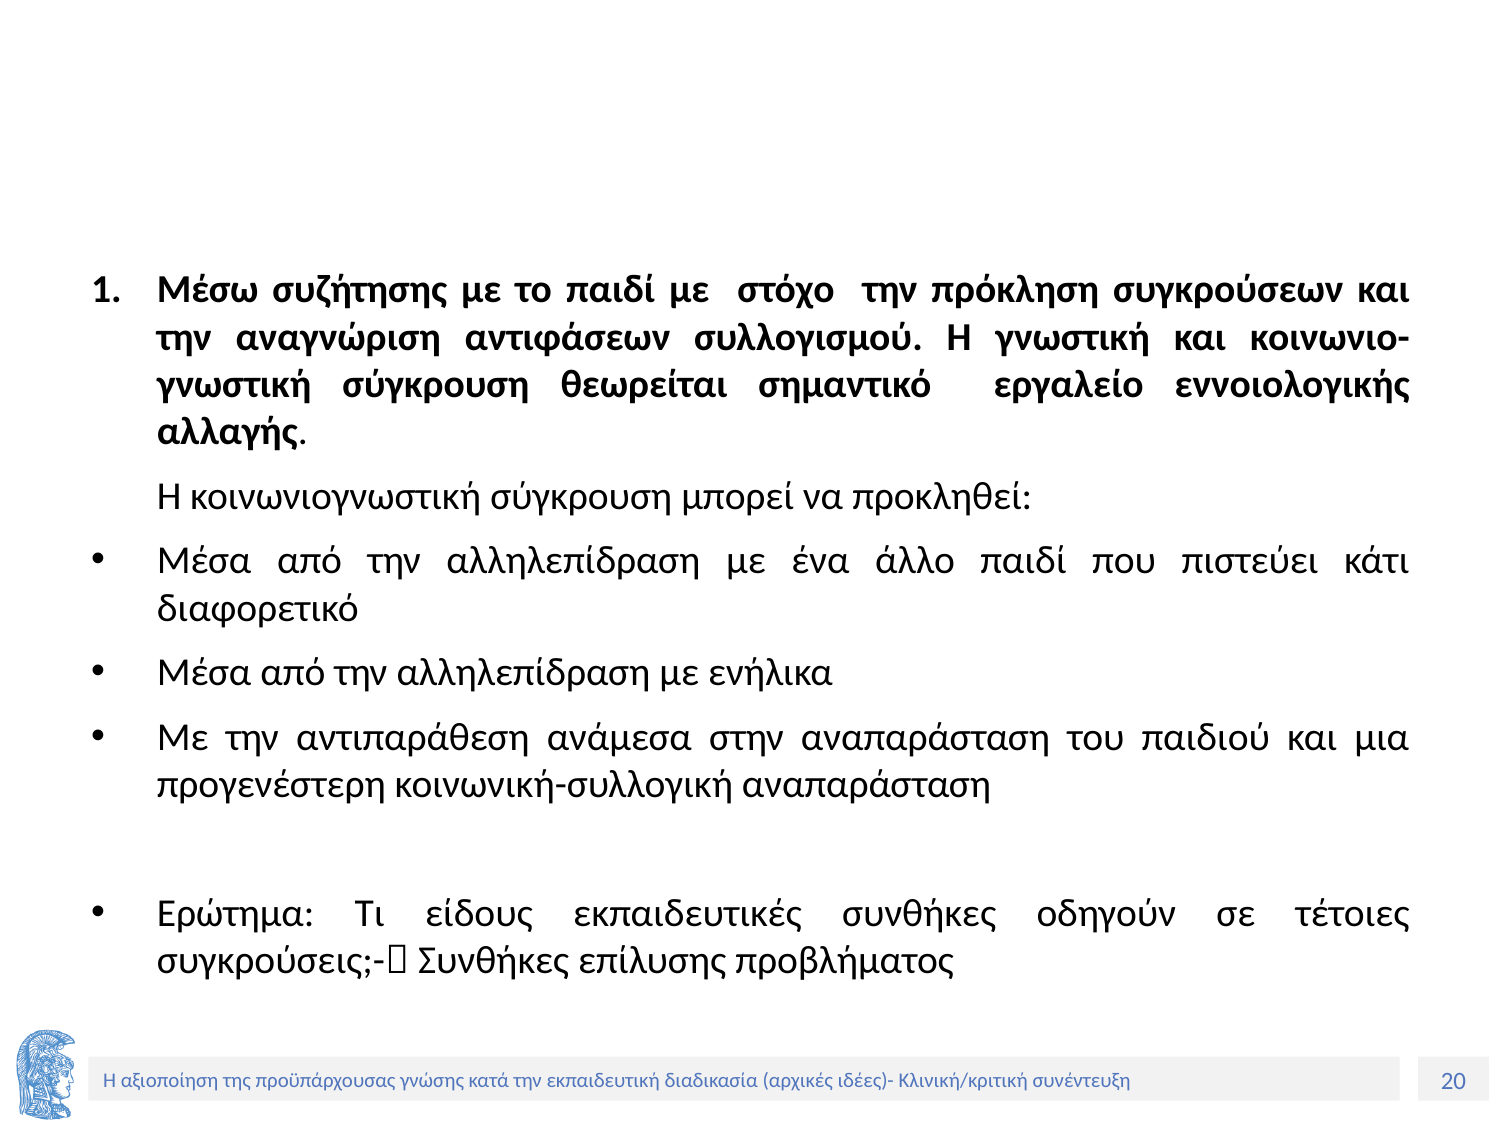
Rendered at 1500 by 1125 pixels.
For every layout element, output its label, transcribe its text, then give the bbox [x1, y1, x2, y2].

list Mέσω συζήτησης με το παιδί με στόχο την πρόκληση συγκρούσεων και την αναγνώριση αντιφάσεων συλλογισμού. Η γνωστική και κοινωνιο-γνωστική σύγκρουση θεωρείται σημαντικό εργαλείο εννοιολογικής αλλαγής. Η κοινωνιογνωστική σύγκρουση μπορεί να προκληθεί: Μέσα από την αλληλεπίδραση με ένα άλλο παιδί που πιστεύει κάτι διαφορετικό Μέσα από την αλληλεπίδραση με ενήλικα Με την αντιπαράθεση ανάμεσα στην αναπαράσταση του παιδιού και μια προγενέστερη κοινωνική-συλλογική αναπαράσταση Ερώτημα: Τι είδους εκπαιδευτικές συνθήκες οδηγούν σε τέτοιες συγκρούσεις;- Συνθήκες επίλυσης προβλήματος [76, 255, 1427, 998]
picture [9, 1026, 81, 1120]
